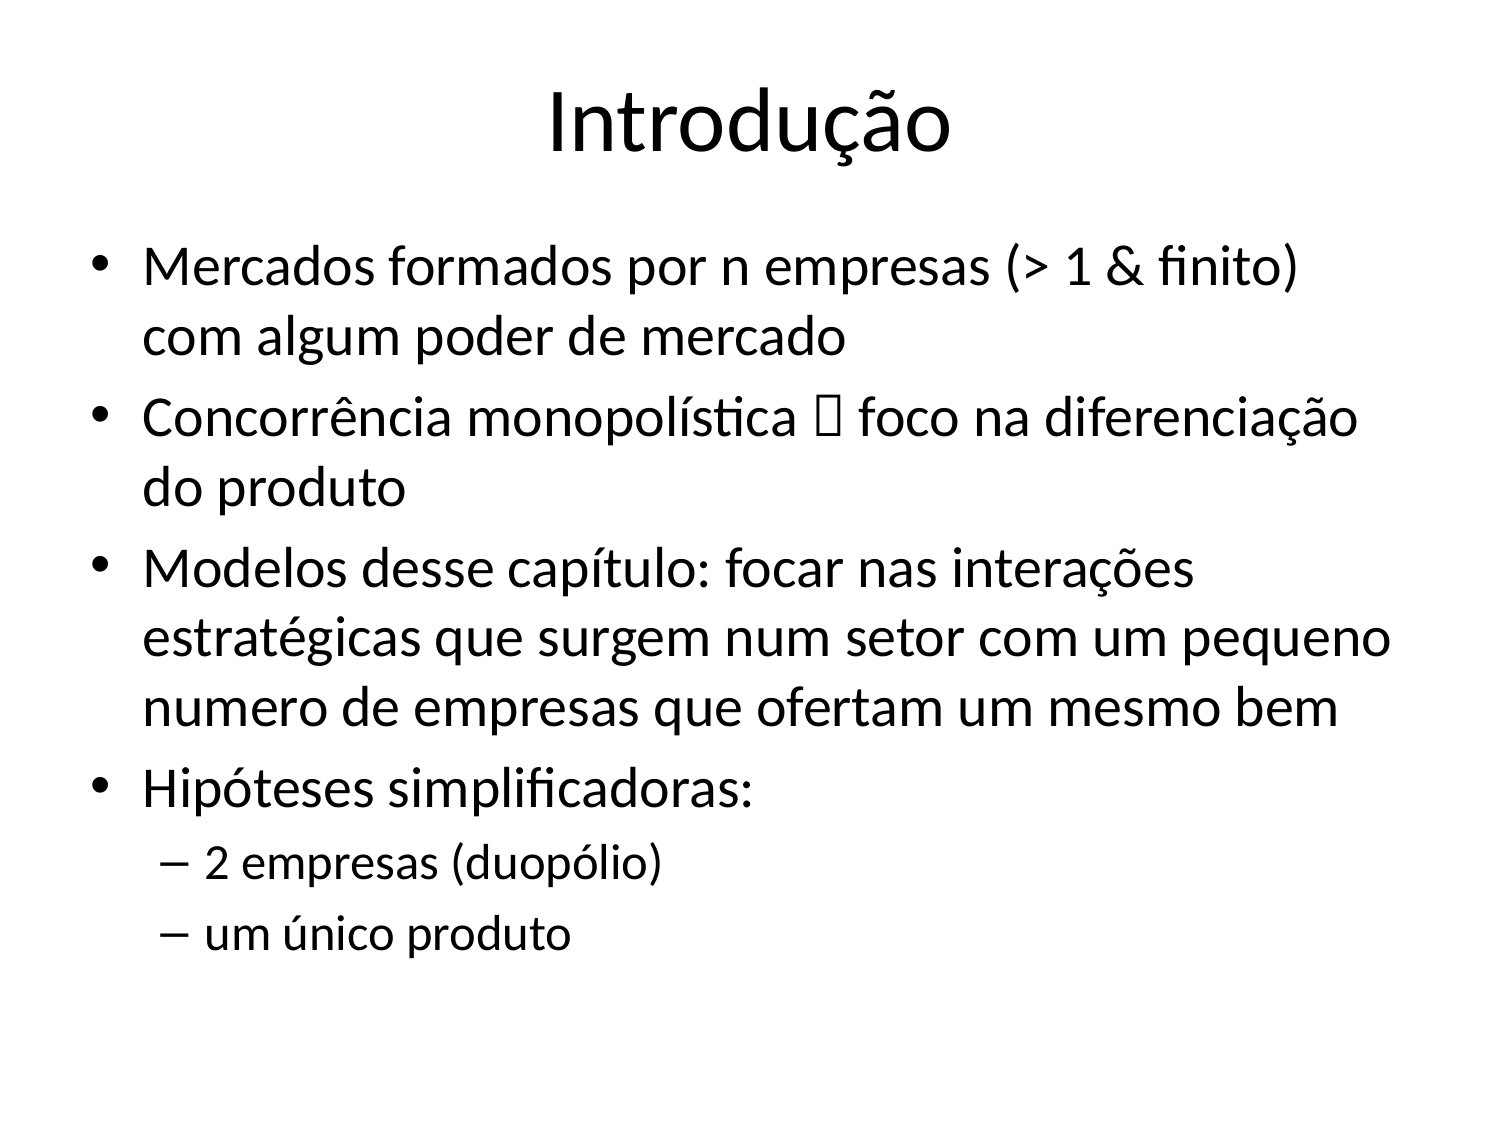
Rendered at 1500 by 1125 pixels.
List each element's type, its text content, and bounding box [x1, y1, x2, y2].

list Mercados formados por n empresas (> 1 & finito) com algum poder de mercado Concorrência monopolística  foco na diferenciação do produto Modelos desse capítulo: focar nas interações estratégicas que surgem num setor com um pequeno numero de empresas que ofertam um mesmo bem Hipóteses simplificadoras: 2 empresas (duopólio) um único produto [75, 220, 1425, 1047]
title Introdução [75, 45, 1425, 185]
